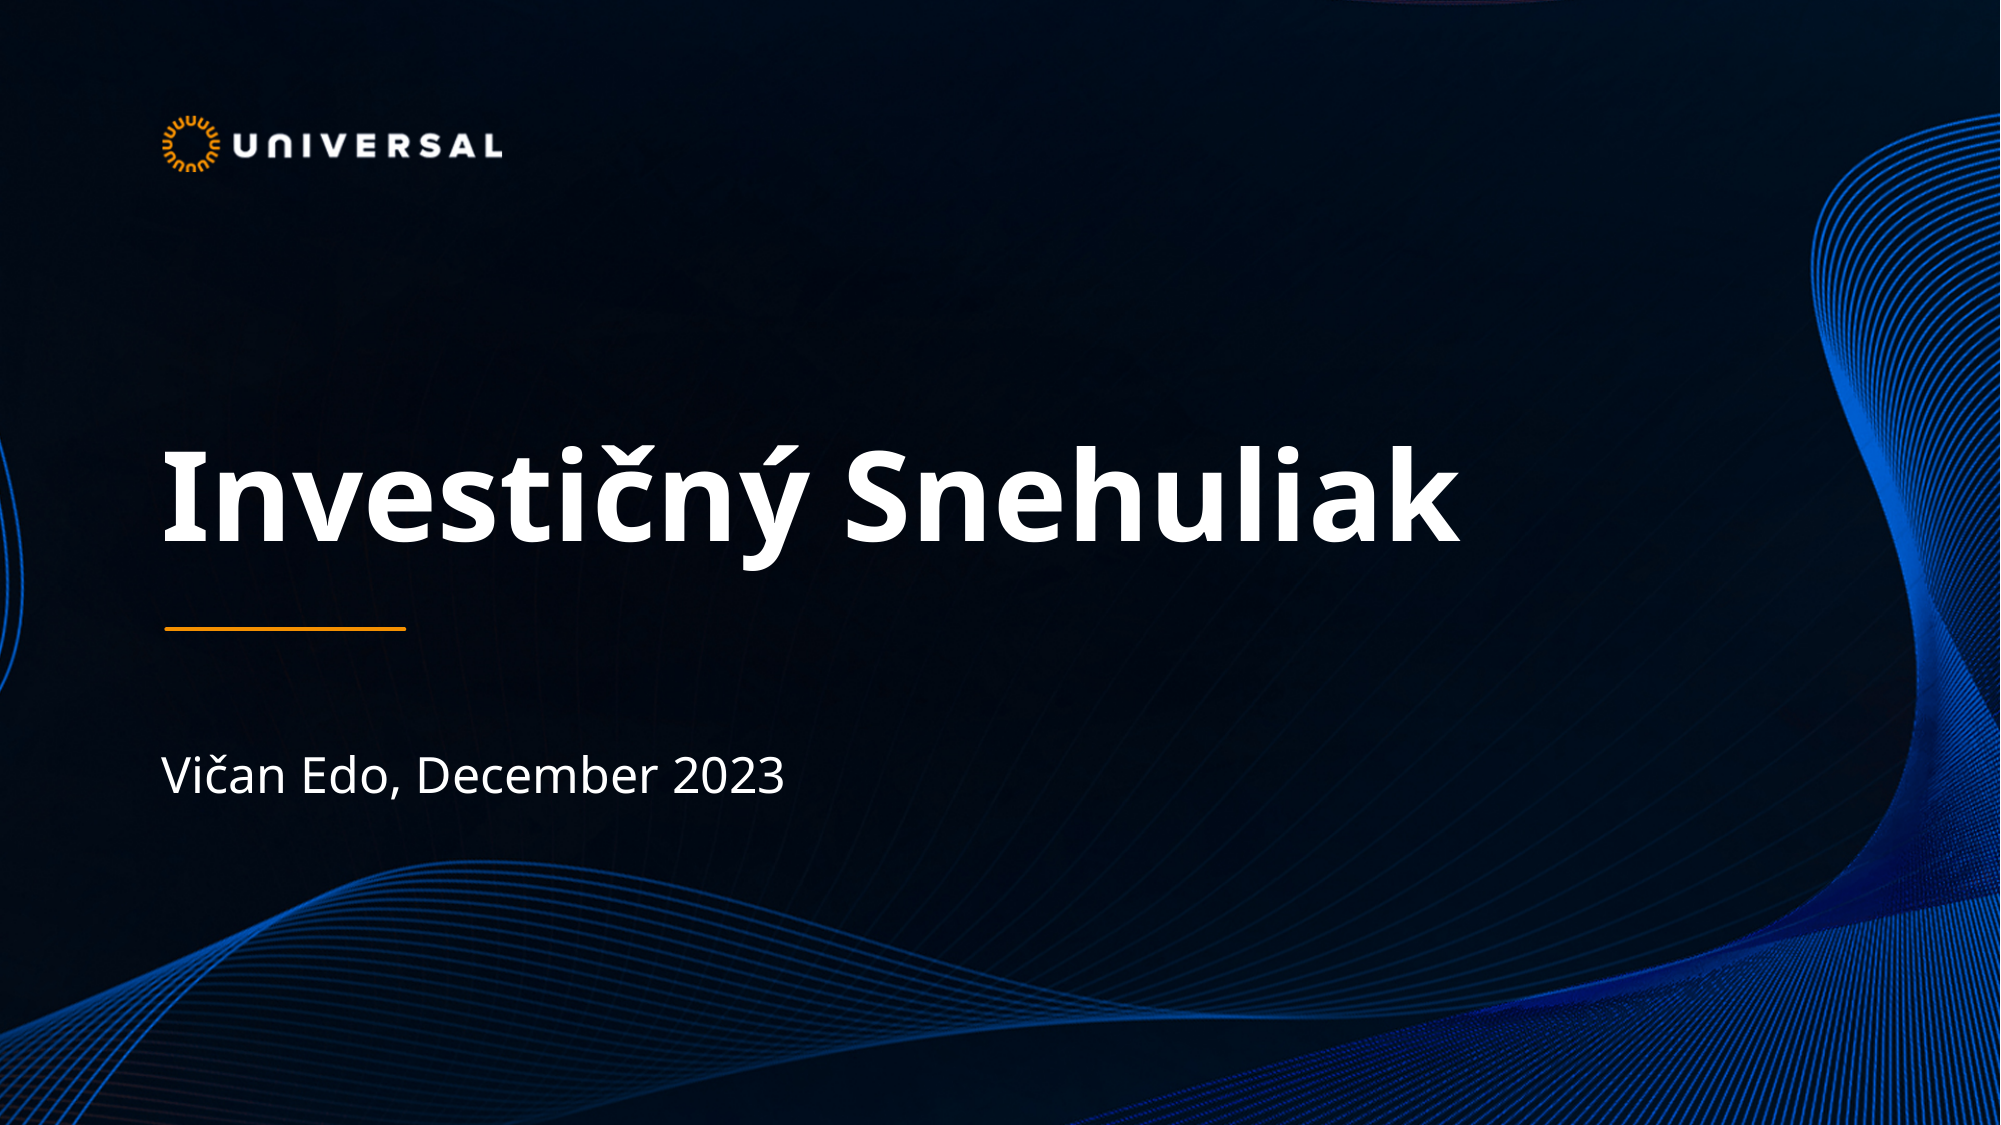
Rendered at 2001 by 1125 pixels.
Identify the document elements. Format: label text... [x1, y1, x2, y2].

picture [0, 0, 2000, 1125]
title Investičný Snehuliak [146, 184, 1647, 576]
subtitle Vičan Edo, December 2023 [146, 676, 1647, 948]
